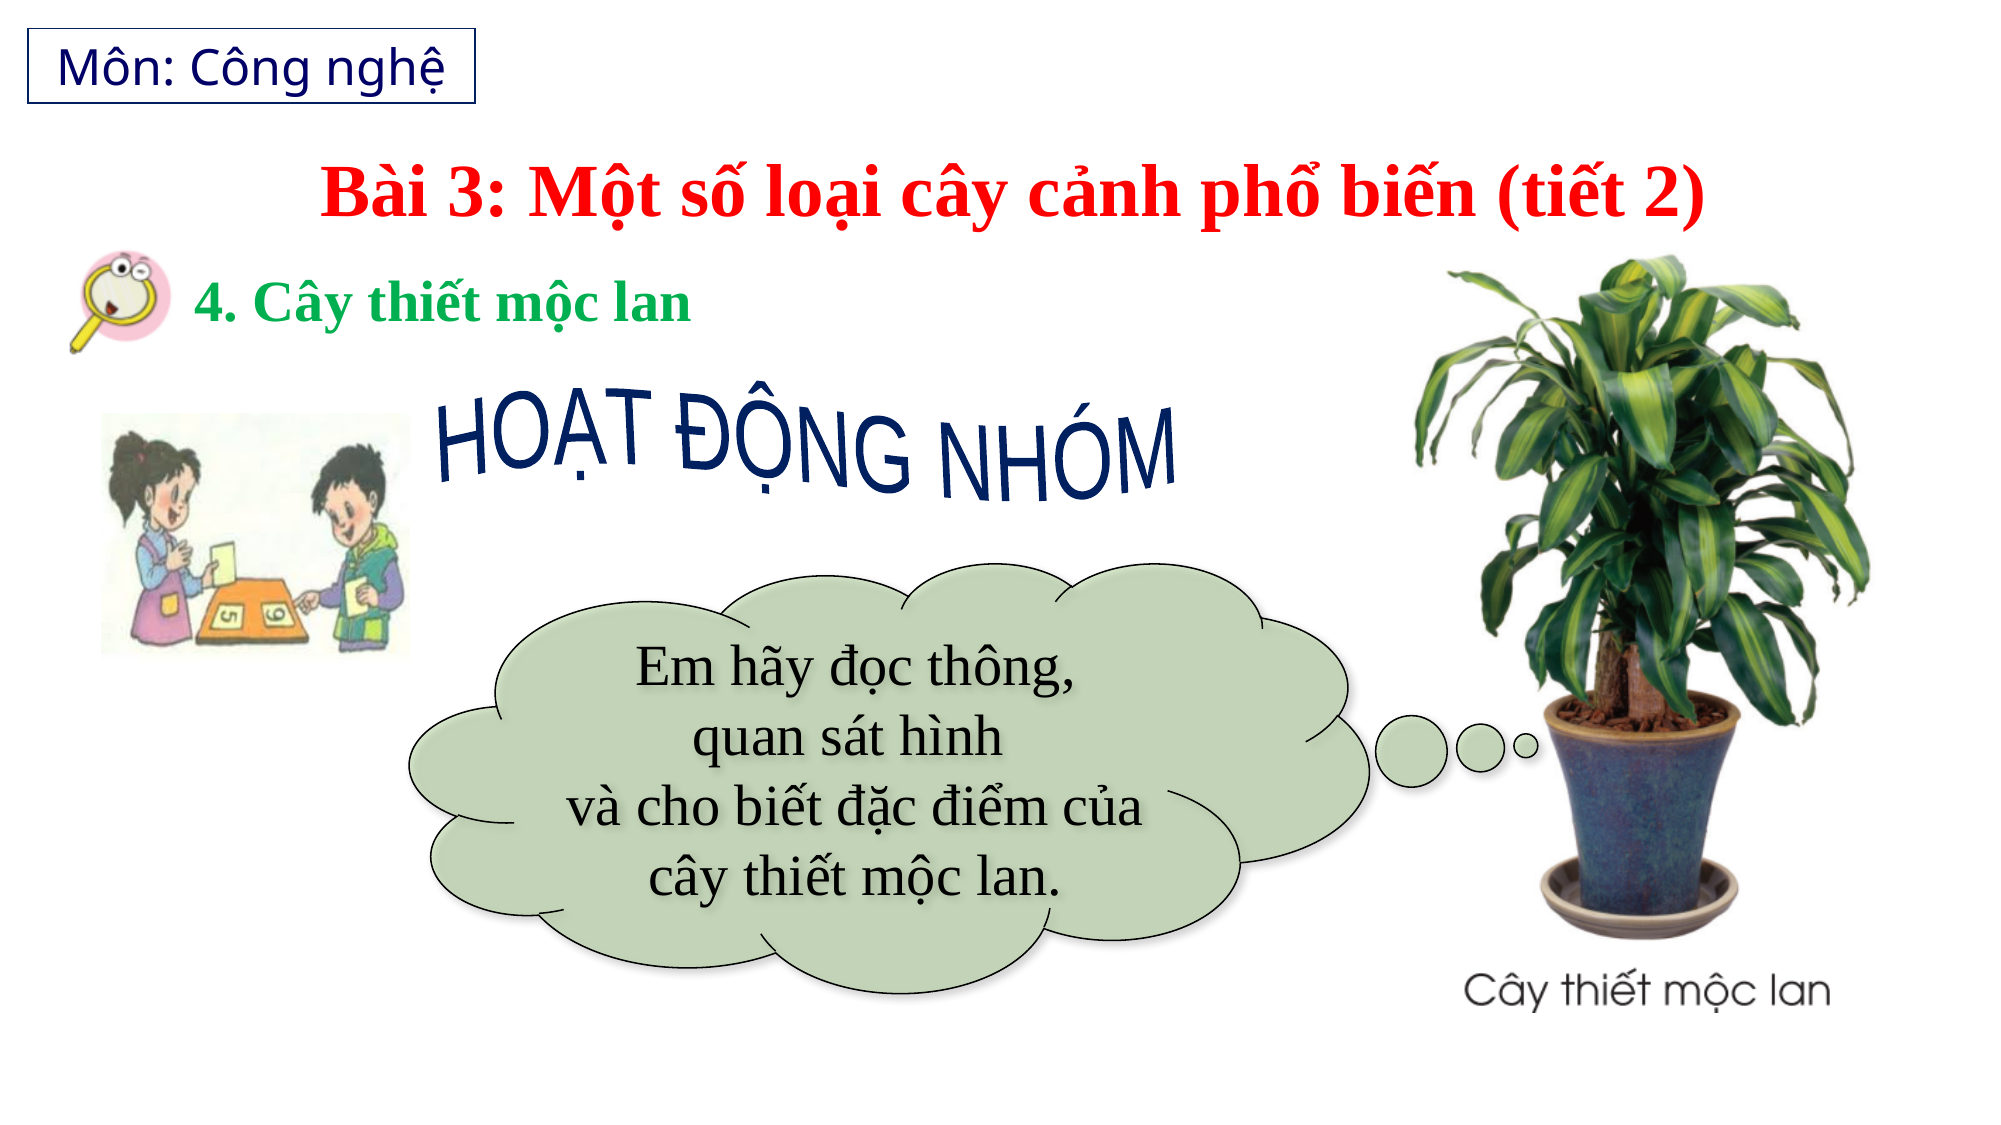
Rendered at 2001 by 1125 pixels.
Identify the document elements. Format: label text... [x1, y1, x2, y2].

text_box Em hãy đọc thông, quan sát hình và cho biết đặc điểm của cây thiết mộc lan. [409, 563, 1370, 994]
picture [56, 246, 180, 361]
text_box Bài 3: Một số loại cây cảnh phổ biến (tiết 2) [251, 148, 1777, 232]
text_box Môn: Công nghệ [27, 28, 475, 104]
text_box 4. Cây thiết mộc lan [180, 256, 804, 341]
picture [101, 413, 410, 667]
picture [1393, 236, 1892, 1013]
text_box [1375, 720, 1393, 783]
